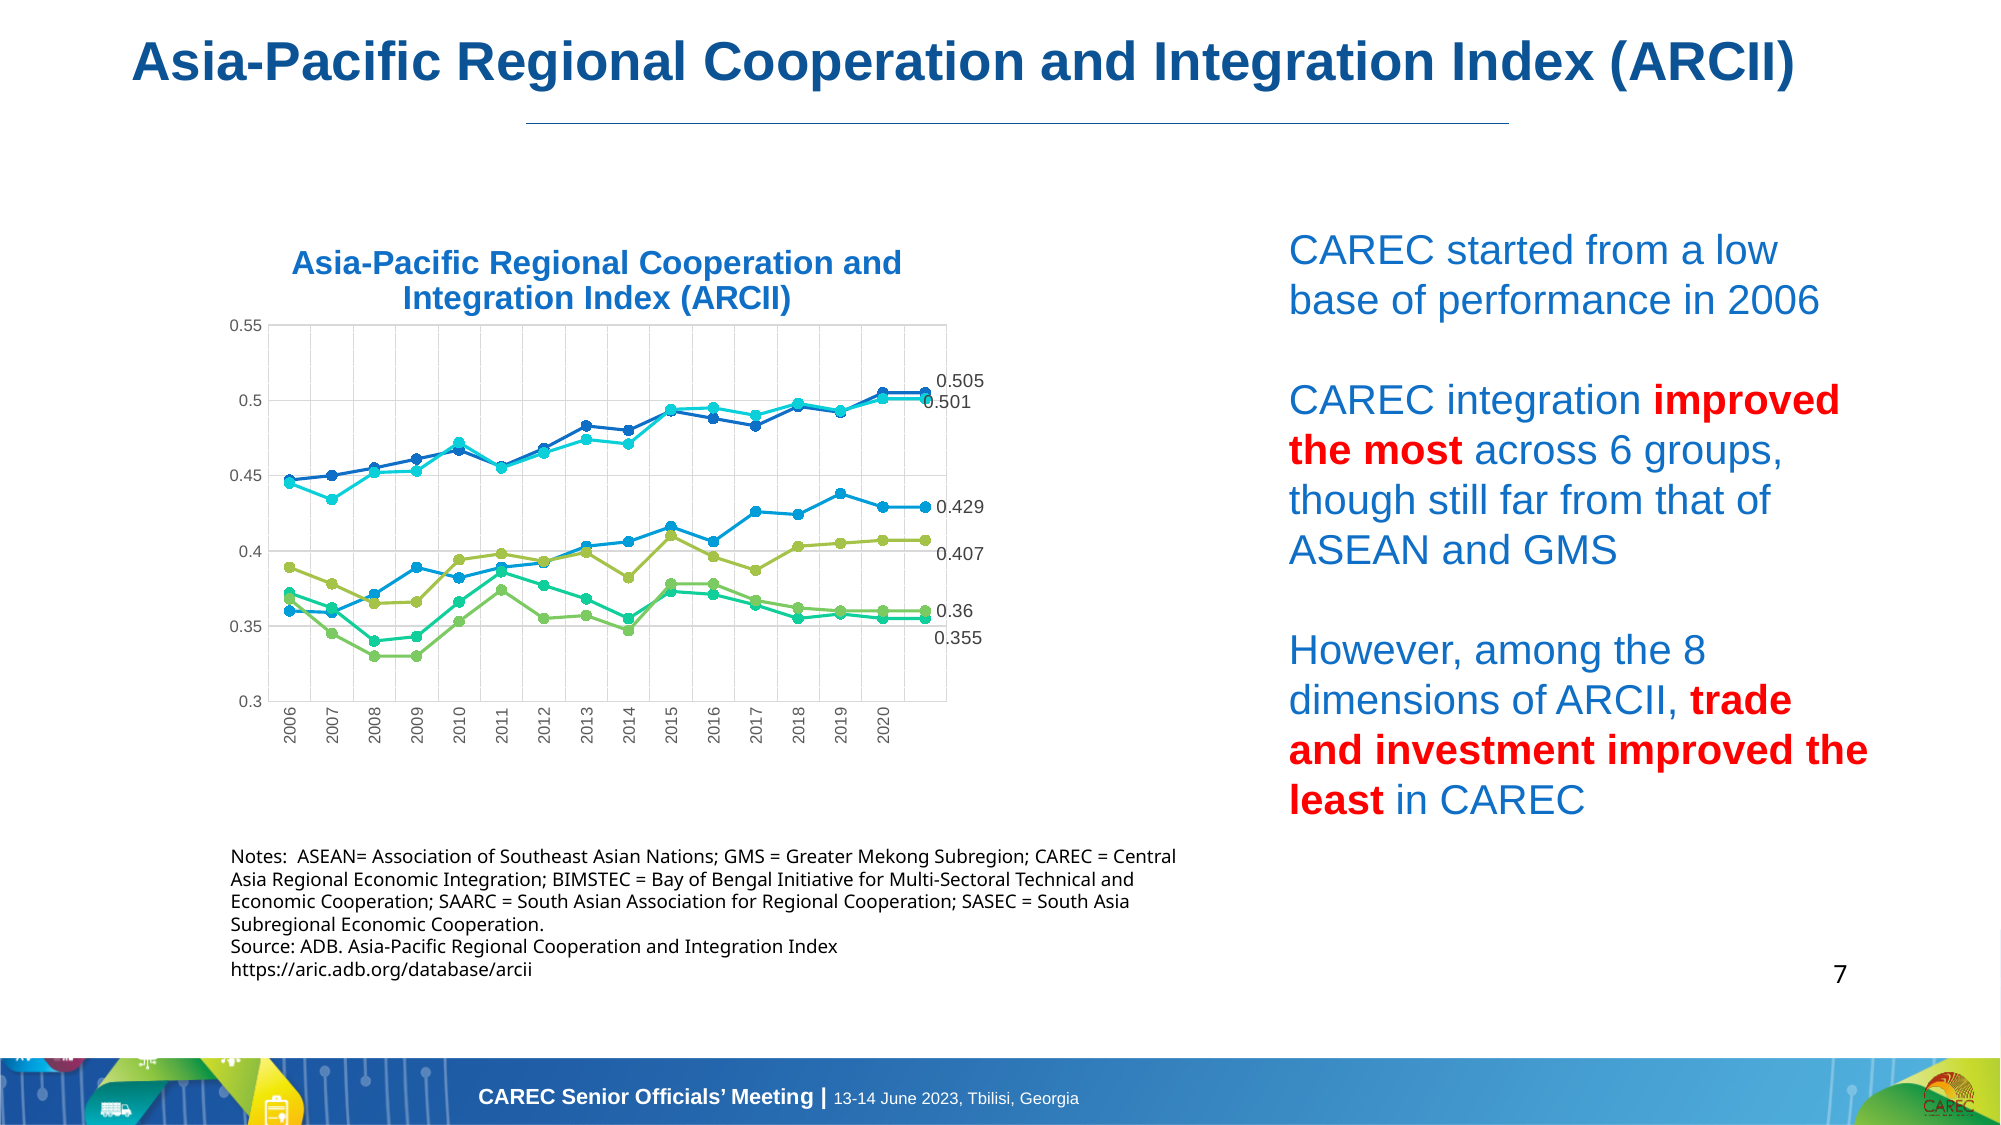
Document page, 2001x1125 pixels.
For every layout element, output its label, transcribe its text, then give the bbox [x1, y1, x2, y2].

text_box Asia-Pacific Regional Cooperation and Integration Index (ARCII) [97, 17, 1846, 159]
text_box Notes: ASEAN= Association of Southeast Asian Nations; GMS = Greater Mekong Subregion; CAREC = Central Asia Regional Economic Integration; BIMSTEC = Bay of Bengal Initiative for Multi-Sectoral Technical and Economic Cooperation; SAARC = South Asian Association for Regional Cooperation; SASEC = South Asia Subregional Economic Cooperation. Source: ADB. Asia-Pacific Regional Cooperation and Integration Index https://aric.adb.org/database/arcii [215, 837, 1229, 988]
text_box CAREC started from a low base of performance in 2006 CAREC integration improved the most across 6 groups, though still far from that of ASEAN and GMS However, among the 8 dimensions of ARCII, trade and investment improved the least in CAREC [1273, 214, 1890, 831]
slide_number 7 [1412, 945, 1863, 1006]
chart [177, 214, 1018, 787]
picture [0, 0, 2001, 1125]
